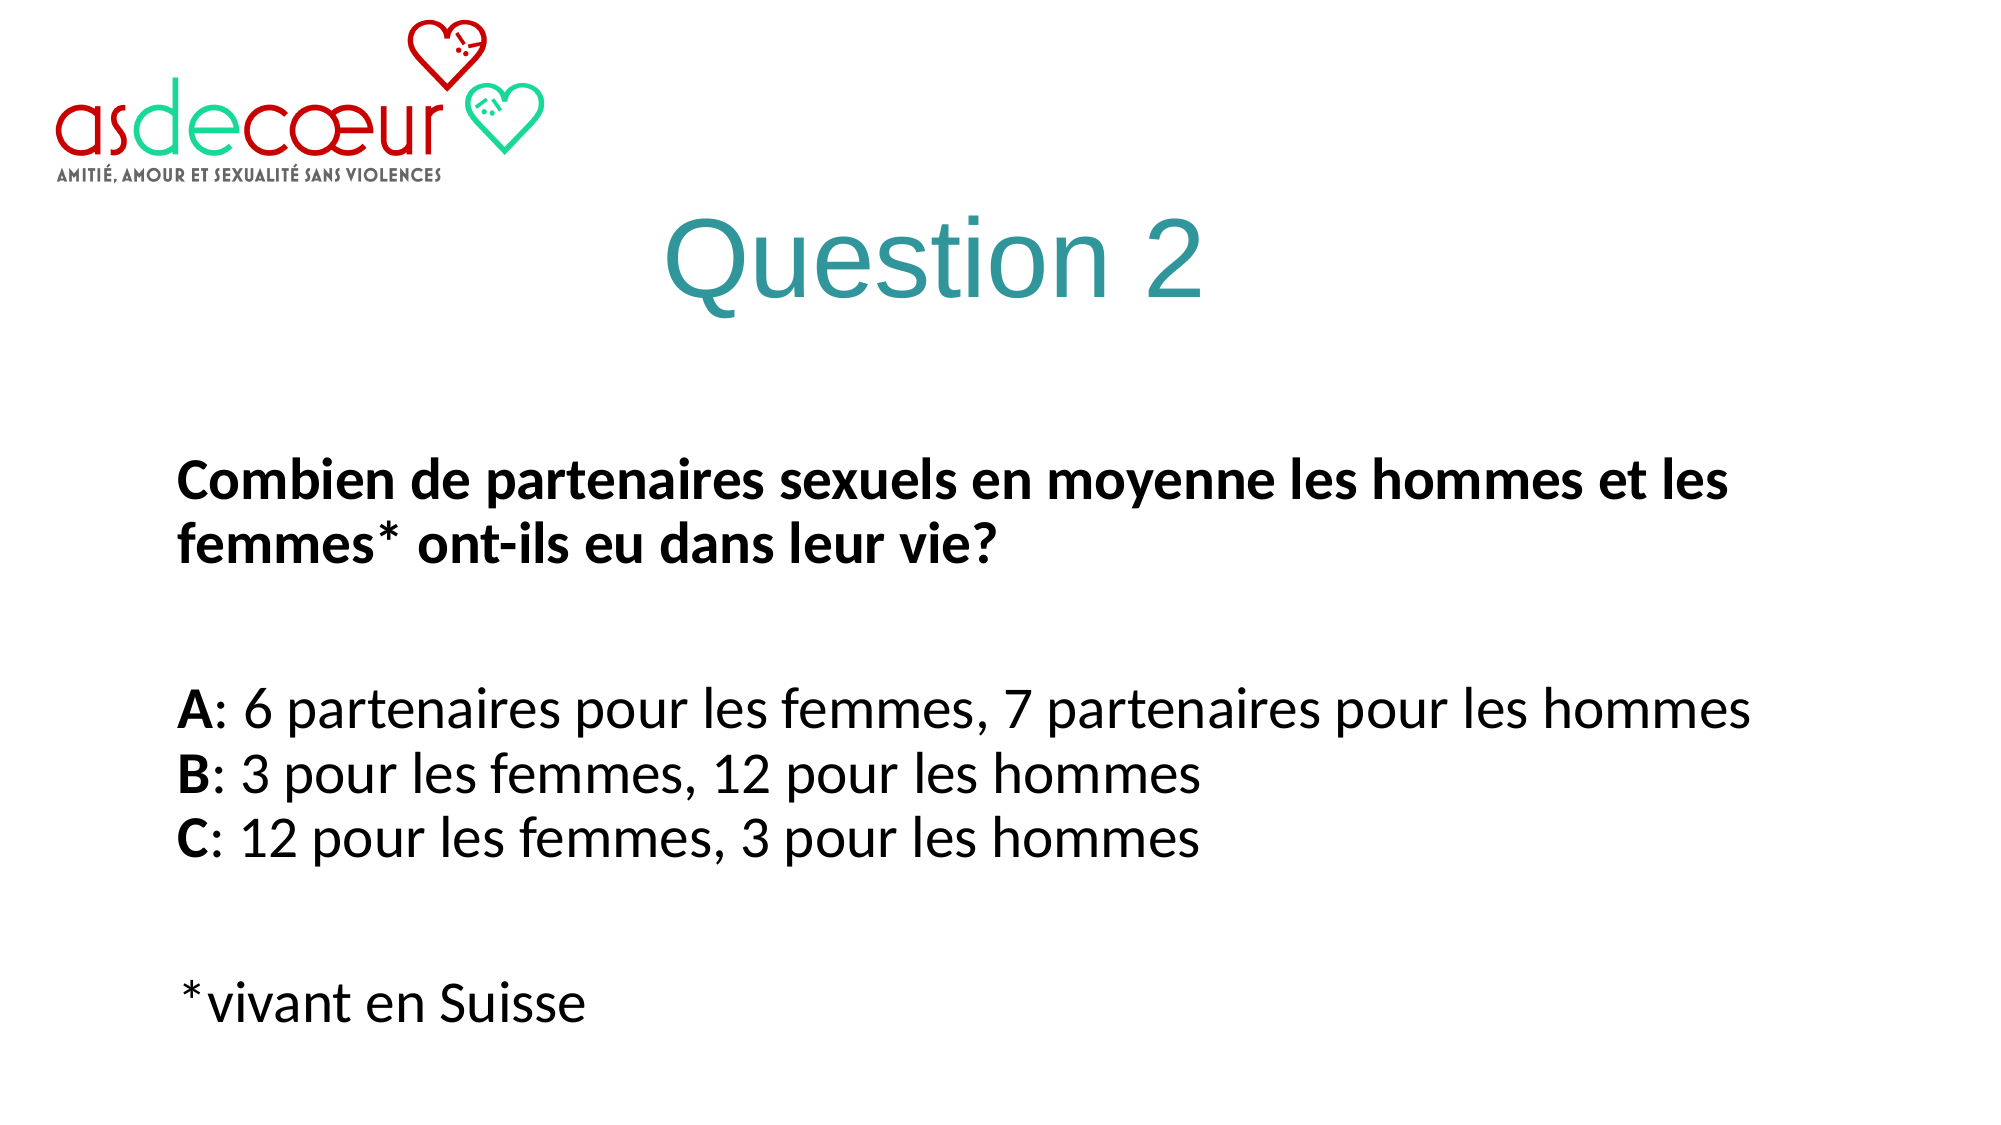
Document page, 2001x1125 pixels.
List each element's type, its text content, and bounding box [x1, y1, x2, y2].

picture [54, 18, 545, 185]
subtitle Combien de partenaires sexuels en moyenne les hommes et les femmes* ont-ils eu dans leur vie? A: 6 partenaires pour les femmes, 7 partenaires pour les hommes B: 3 pour les femmes, 12 pour les hommes C: 12 pour les femmes, 3 pour les hommes *vivant en Suisse [162, 369, 1860, 1050]
title Question 2 [185, 189, 1683, 330]
